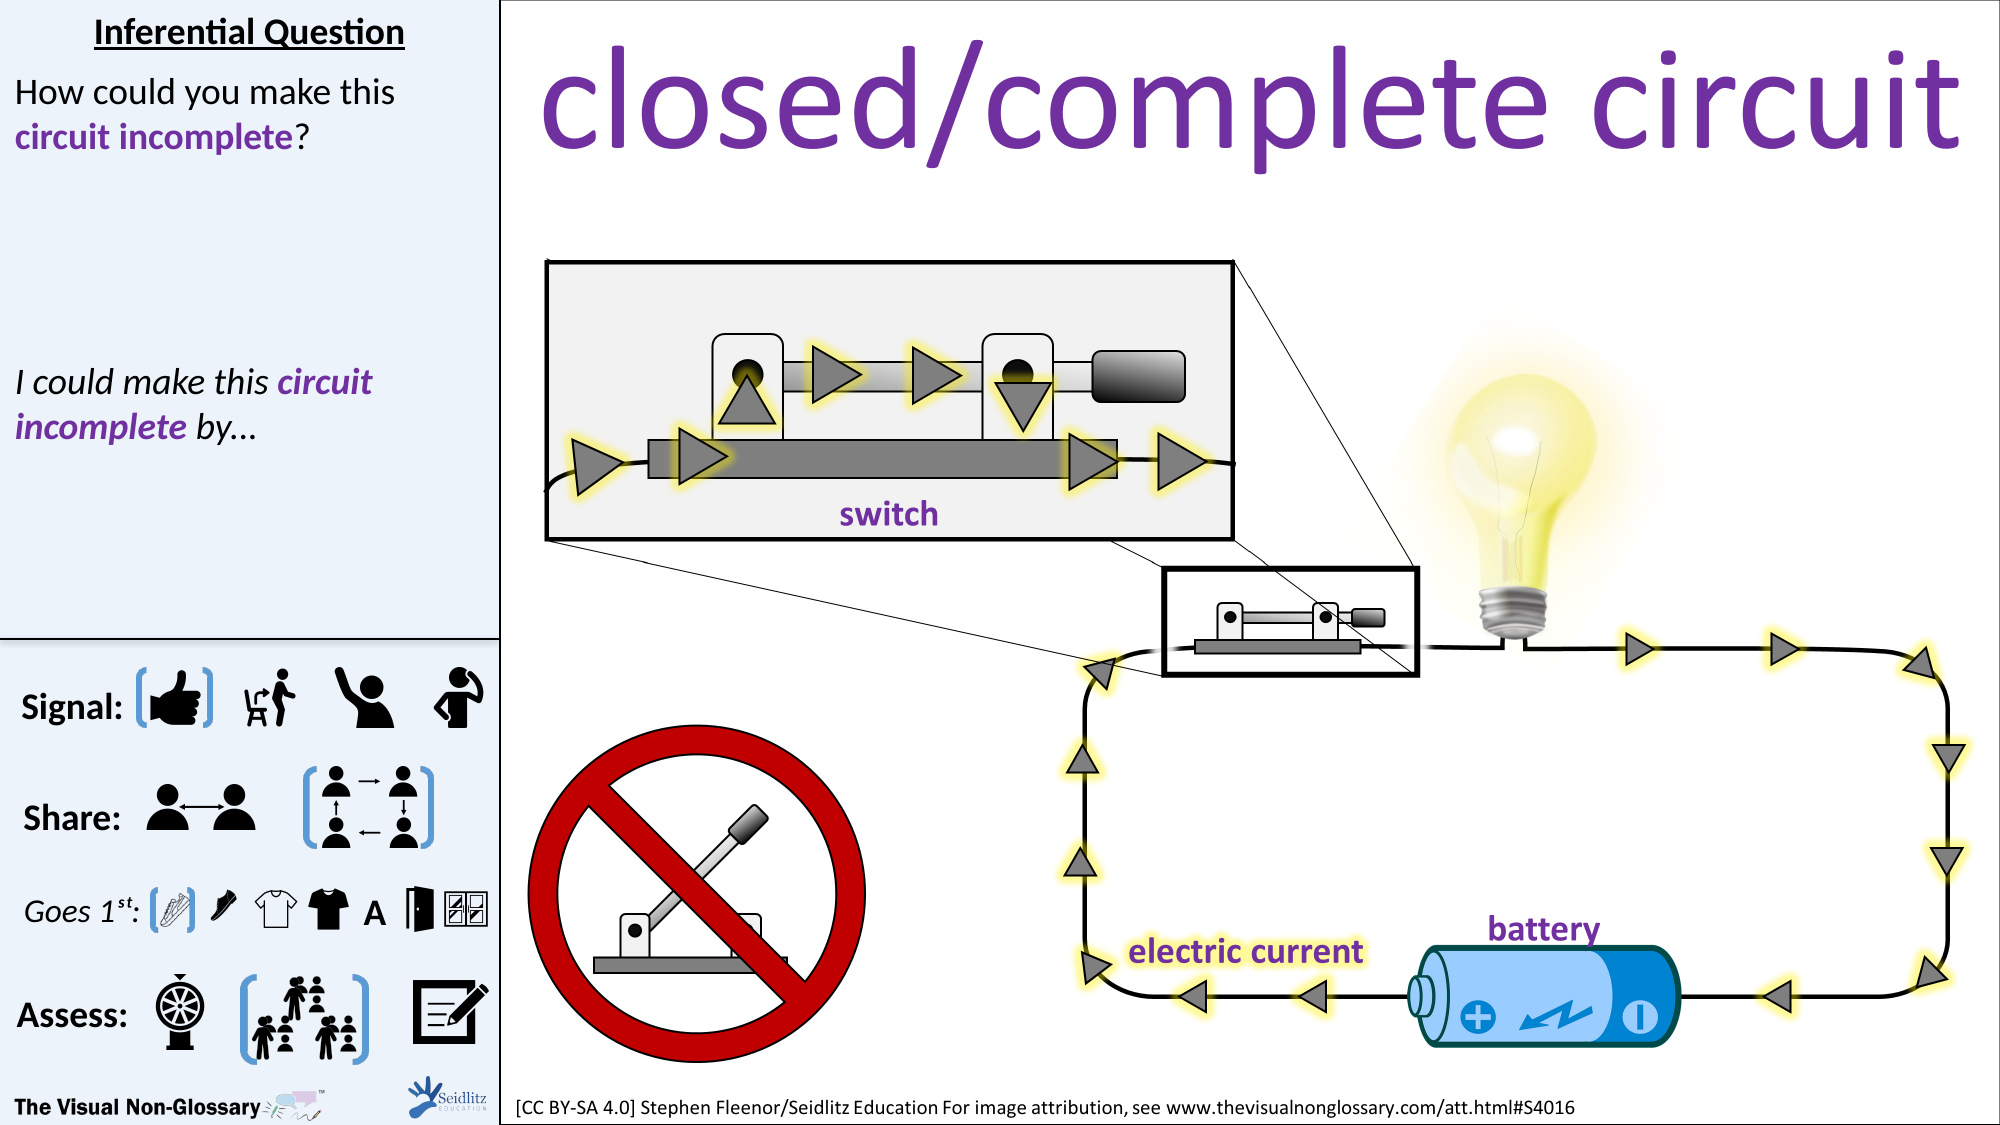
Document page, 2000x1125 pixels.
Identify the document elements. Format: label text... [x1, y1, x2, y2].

picture [0, 1084, 328, 1125]
picture [239, 667, 301, 728]
picture [305, 886, 352, 932]
text_box Goes 1ˢᵗ: [9, 881, 156, 937]
text_box Assess: [1, 982, 137, 1043]
picture [253, 886, 299, 932]
picture [136, 667, 214, 728]
picture [145, 784, 257, 830]
picture [403, 1073, 495, 1125]
text_box Share: [8, 785, 137, 846]
picture [499, 0, 2000, 1125]
text_box A [348, 880, 402, 941]
picture [149, 886, 196, 934]
picture [397, 886, 490, 932]
text_box Inferential Question [78, 0, 421, 59]
picture [334, 667, 395, 728]
picture [413, 974, 490, 1051]
picture [428, 667, 490, 728]
picture [142, 974, 218, 1051]
text_box Signal: [6, 674, 136, 735]
picture [239, 974, 370, 1066]
text_box How could you make this circuit incomplete? [0, 59, 494, 165]
picture [302, 766, 434, 850]
picture [202, 886, 241, 925]
text_box I could make this circuit incomplete by... [0, 349, 494, 455]
